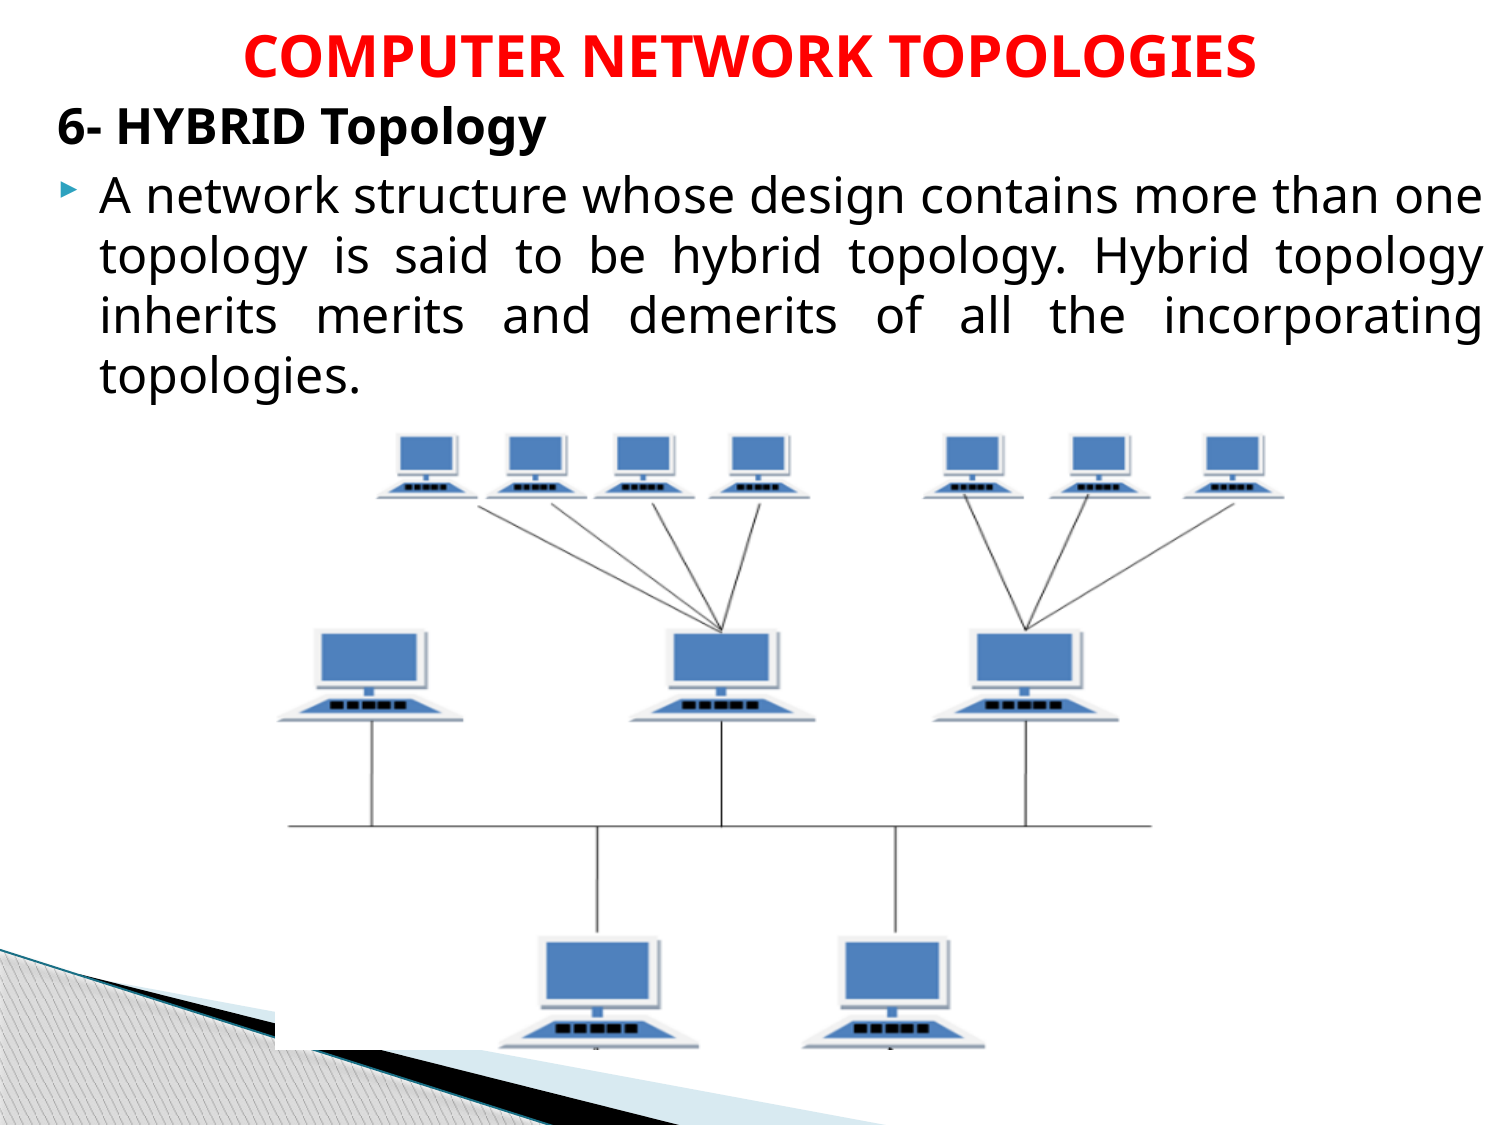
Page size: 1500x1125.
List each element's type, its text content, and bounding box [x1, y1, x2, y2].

picture [274, 424, 1288, 1051]
title COMPUTER NETWORK TOPOLOGIES [75, 0, 1425, 113]
list 6- HYBRID Topology A network structure whose design contains more than one topology is said to be hybrid topology. Hybrid topology inherits merits and demerits of all the incorporating topologies. [24, 87, 1500, 425]
